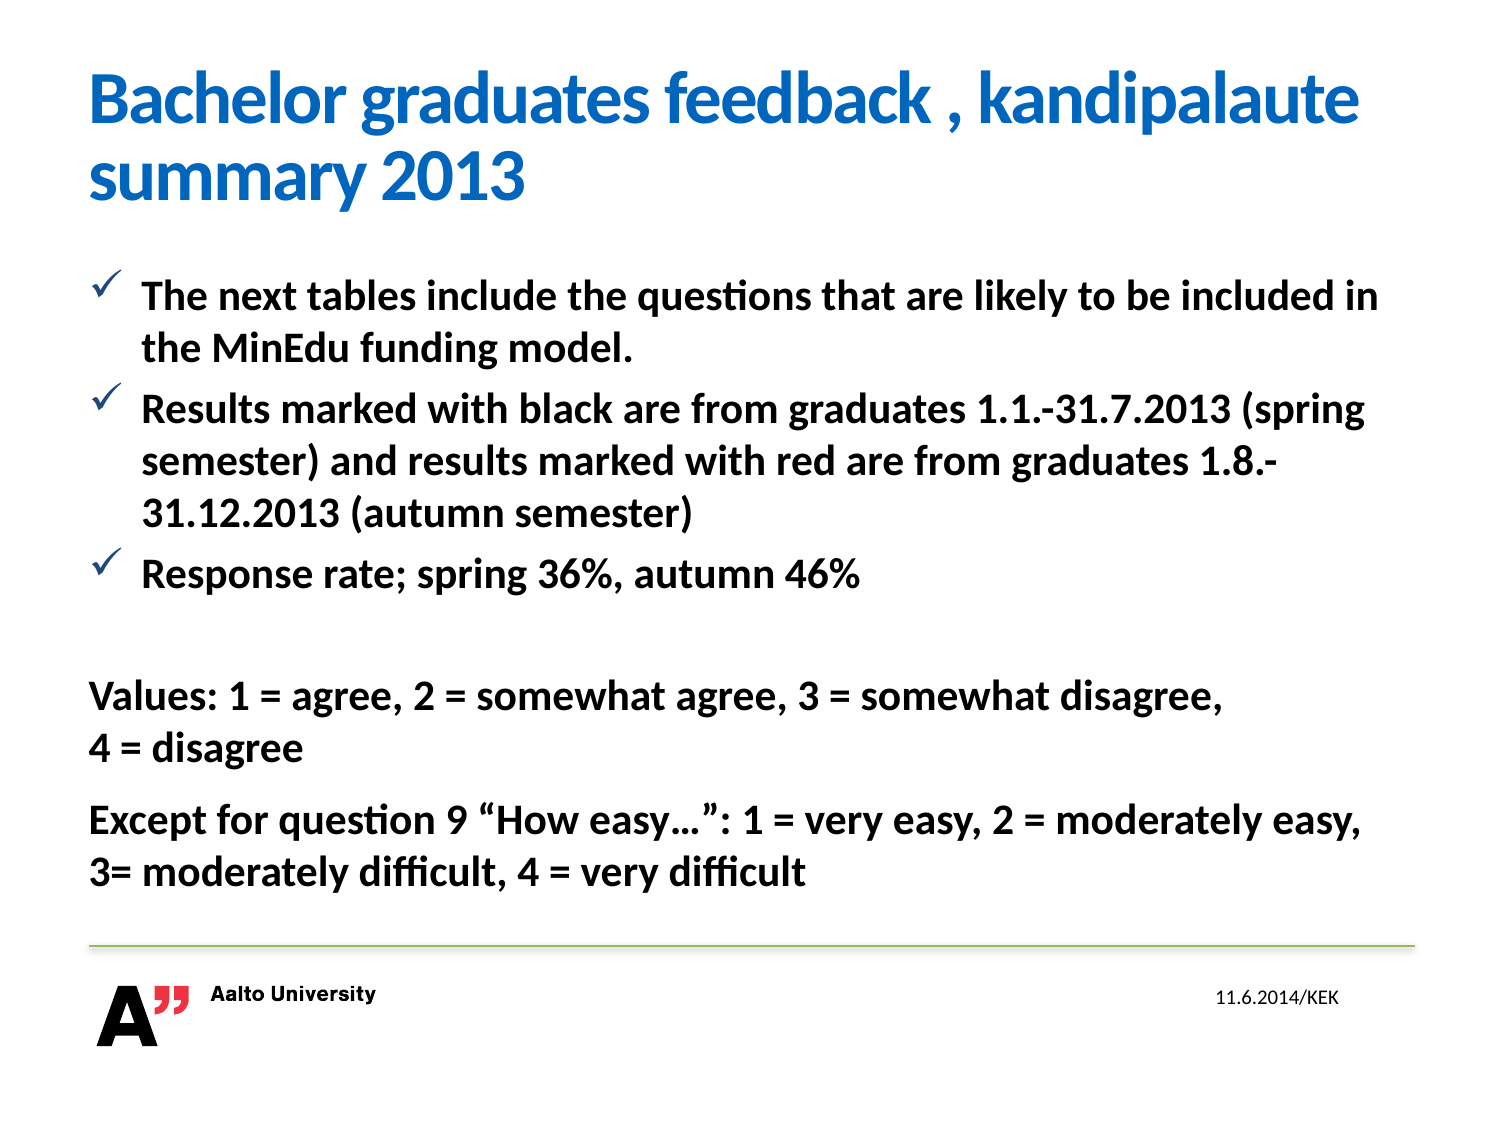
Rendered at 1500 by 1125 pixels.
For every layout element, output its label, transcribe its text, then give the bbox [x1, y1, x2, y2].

text_box 11.6.2014/KEK [1200, 975, 1354, 1016]
list The next tables include the questions that are likely to be included in the MinEdu funding model. Results marked with black are from graduates 1.1.-31.7.2013 (spring semester) and results marked with red are from graduates 1.8.-31.12.2013 (autumn semester) Response rate; spring 36%, autumn 46% Values: 1 = agree, 2 = somewhat agree, 3 = somewhat disagree, 4 = disagree Except for question 9 “How easy…”: 1 = very easy, 2 = moderately easy, 3= moderately difficult, 4 = very difficult [88, 267, 1415, 896]
title Bachelor graduates feedback , kandipalaute summary 2013 [88, 62, 1415, 259]
